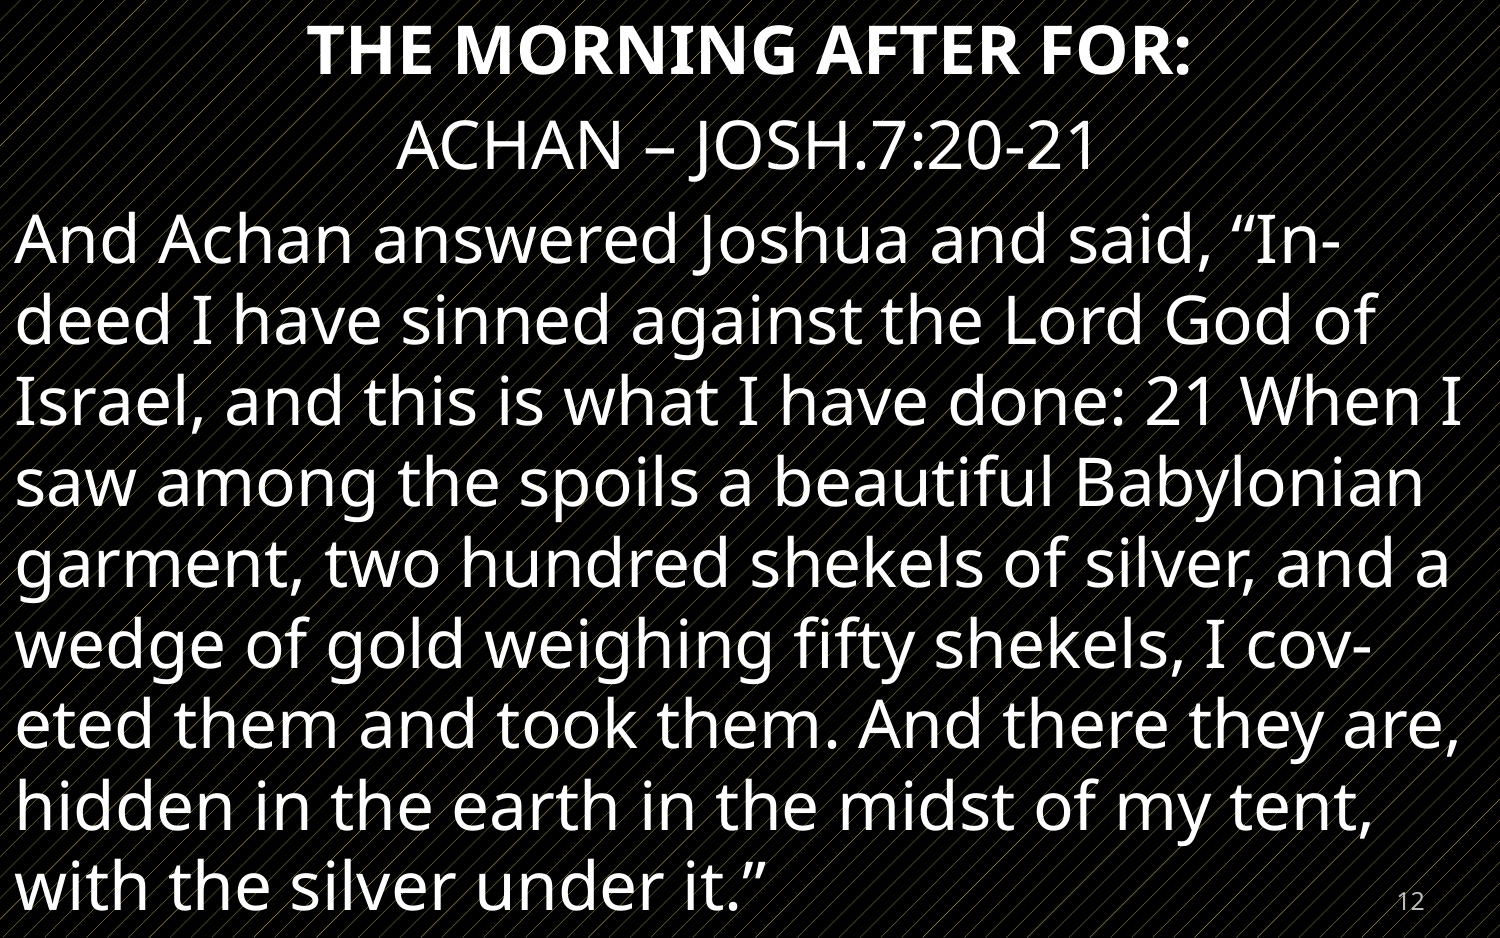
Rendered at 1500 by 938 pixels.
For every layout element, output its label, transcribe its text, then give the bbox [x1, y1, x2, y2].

subtitle THE MORNING AFTER FOR: ACHAN – JOSH.7:20-21 And Achan answered Joshua and said, “In-deed I have sinned against the Lord God of Israel, and this is what I have done: 21 When I saw among the spoils a beautiful Babylonian garment, two hundred shekels of silver, and a wedge of gold weighing fifty shekels, I cov-eted them and took them. And there they are, hidden in the earth in the midst of my tent, with the silver under it.” [0, 0, 1500, 938]
slide_number 12 [1299, 877, 1425, 927]
